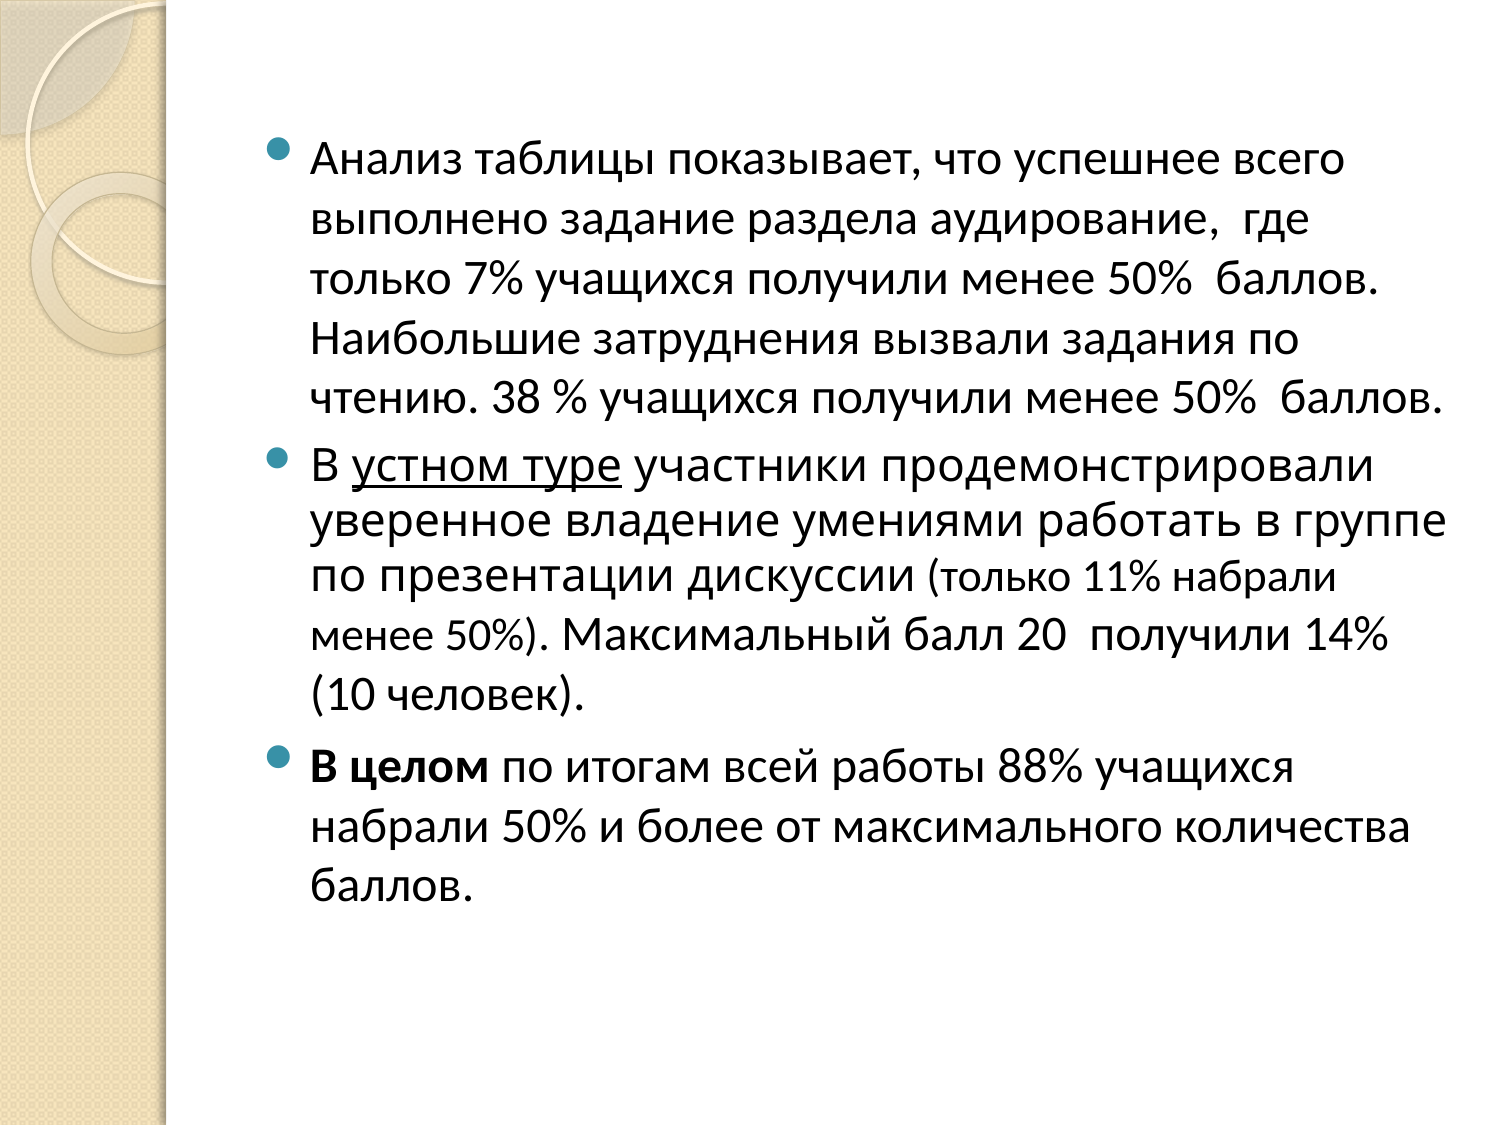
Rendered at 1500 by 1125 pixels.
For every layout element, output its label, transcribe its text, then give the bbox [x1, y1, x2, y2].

list Анализ таблицы показывает, что успешнее всего выполнено задание раздела аудирование, где только 7% учащихся получили менее 50% баллов. Наибольшие затруднения вызвали задания по чтению. 38 % учащихся получили менее 50% баллов. В устном туре участники продемонстрировали уверенное владение умениями работать в группе по презентации дискуссии (только 11% набрали менее 50%). Максимальный балл 20 получили 14% (10 человек). В целом по итогам всей работы 88% учащихся набрали 50% и более от максимального количества баллов. [235, 117, 1466, 938]
